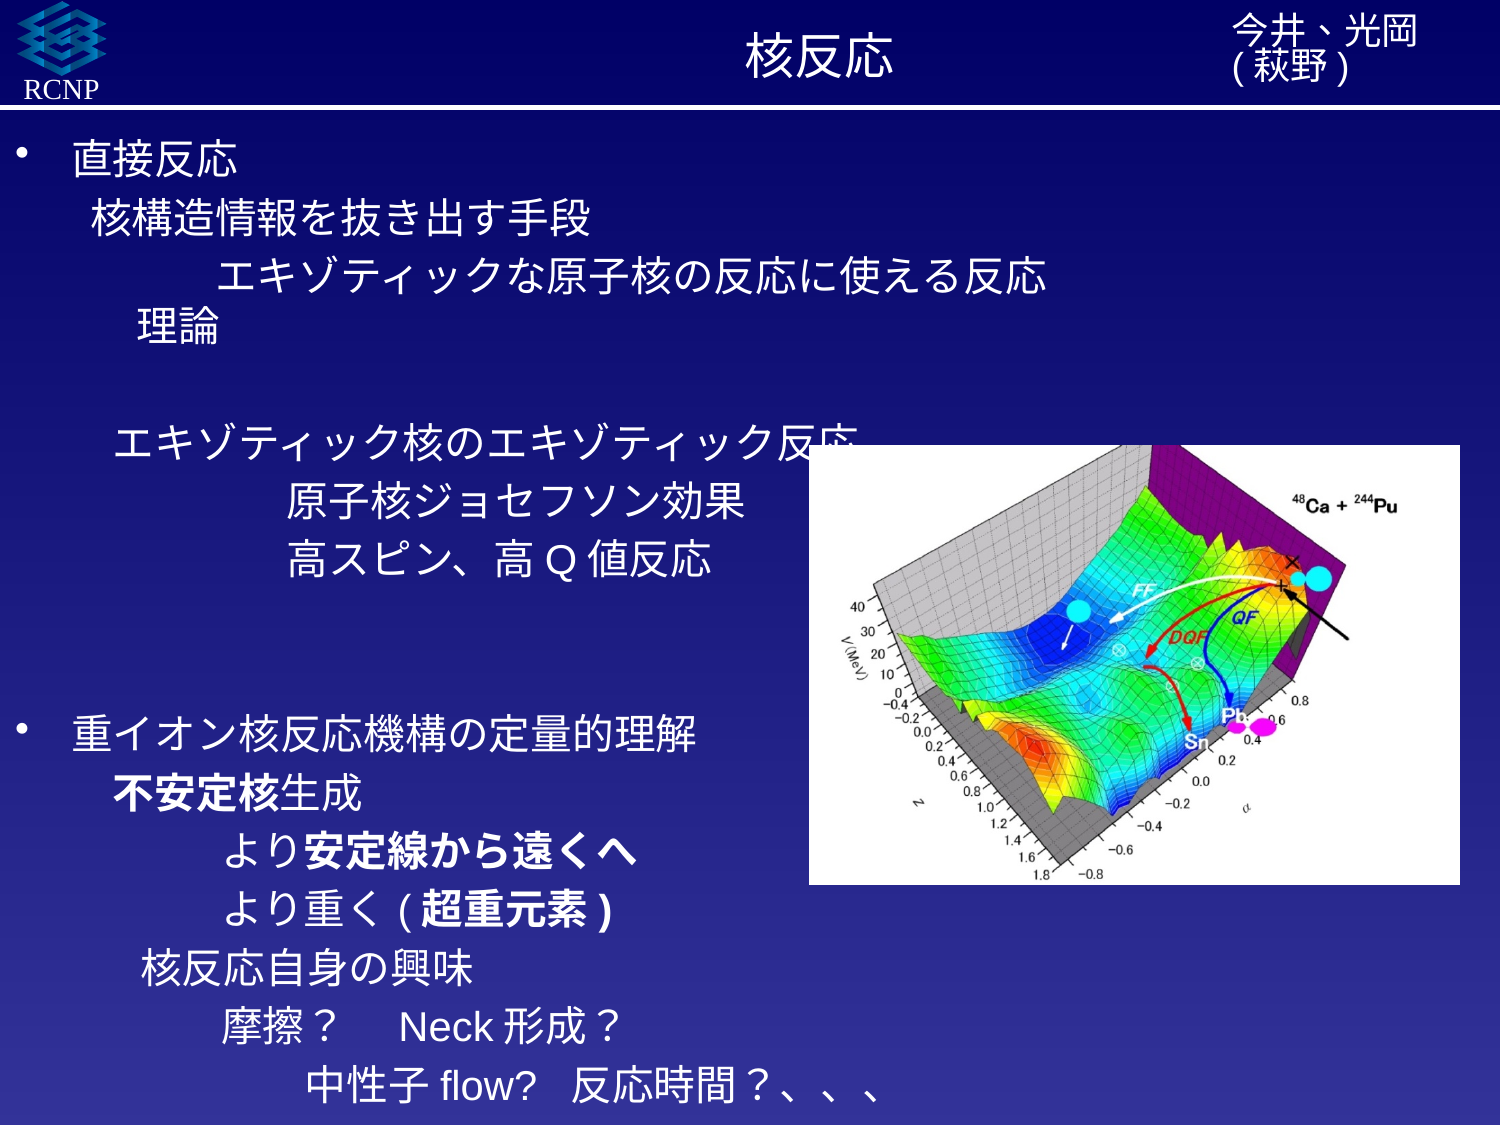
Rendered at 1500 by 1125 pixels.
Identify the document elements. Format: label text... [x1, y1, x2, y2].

title 核反応 [139, 11, 1500, 98]
picture [809, 445, 1460, 885]
list 直接反応 核構造情報を抜き出す手段 エキゾティックな原子核の反応に使える反応理論 エキゾティック核のエキゾティック反応 原子核ジョセフソン効果 高スピン、高Q値反応 重イオン核反応機構の定量的理解 不安定核生成 より安定線から遠くへ より重く(超重元素) 核反応自身の興味 摩擦？ Neck形成？ 中性子flow? 反応時間？、、、 [0, 125, 1075, 1107]
text_box 今井、光岡 (萩野) [1216, 18, 1495, 92]
